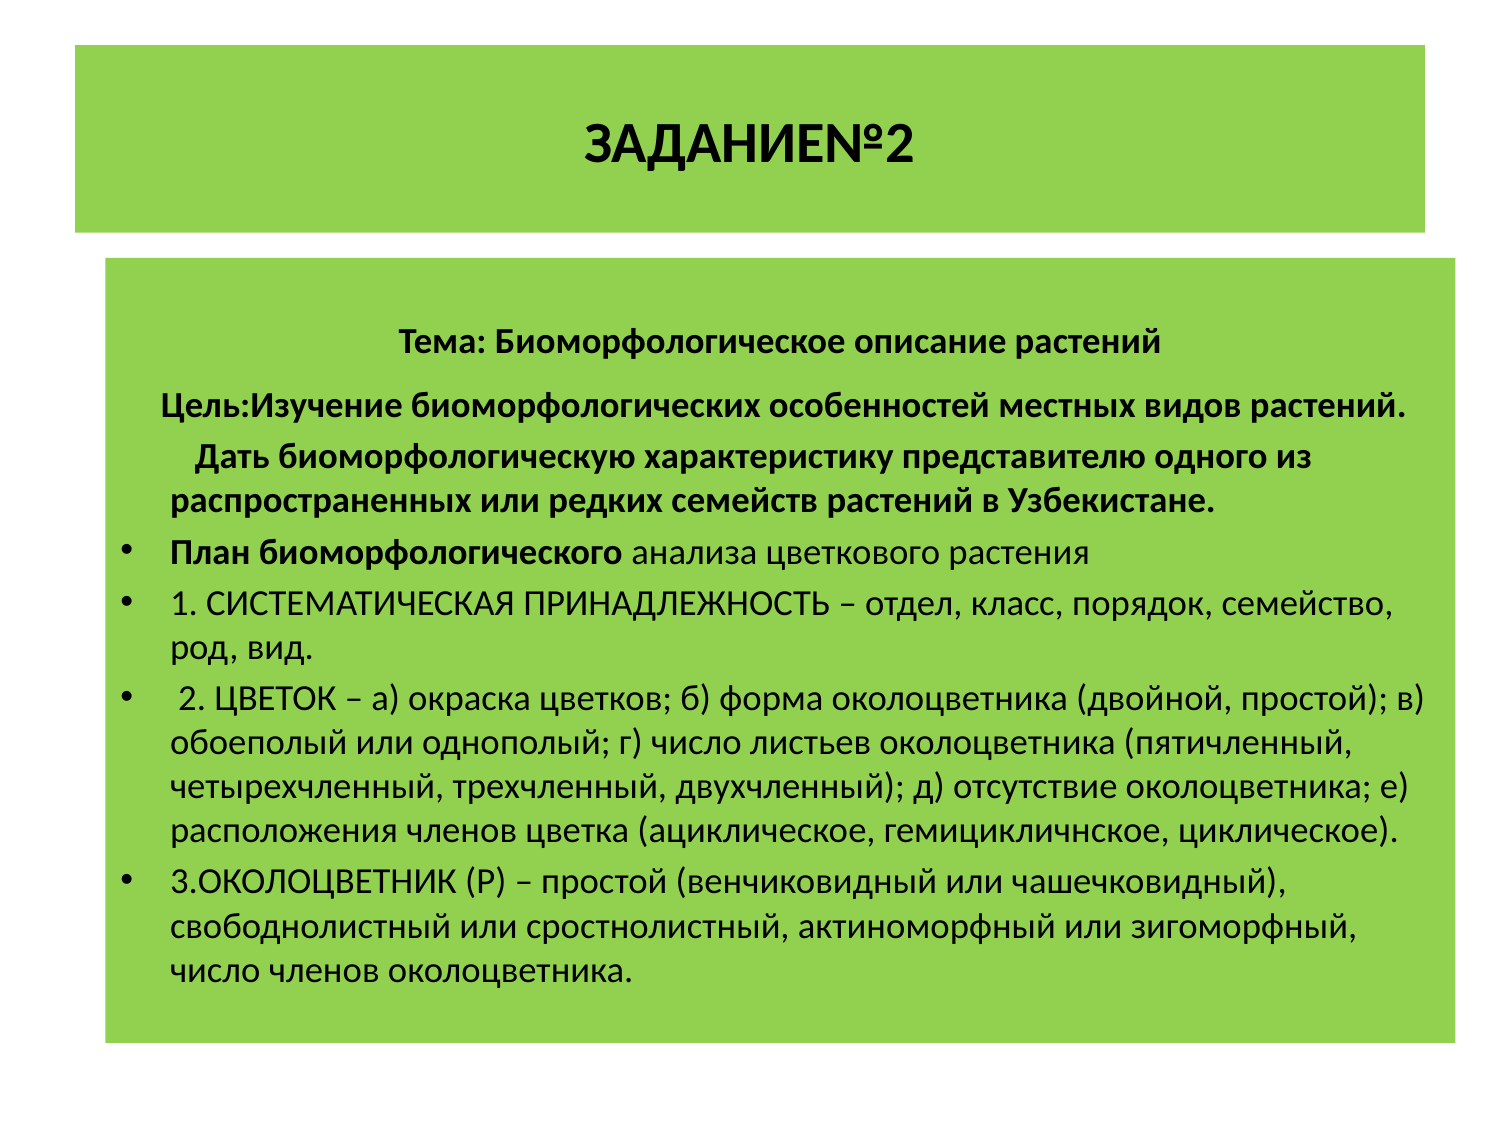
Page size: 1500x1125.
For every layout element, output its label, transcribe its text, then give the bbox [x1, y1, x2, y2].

title ЗАДАНИЕ№2 [75, 45, 1425, 233]
list Тема: Биоморфологическое описание растений Цель:Изучение биоморфологических особенностей местных видов растений. Дать биоморфологическую характеристику представителю одного из распространенных или редких семейств растений в Узбекистане. План биоморфологического анализа цветкового растения 1. СИСТЕМАТИЧЕСКАЯ ПРИНАДЛЕЖНОСТЬ – отдел, класс, порядок, семейство, род, вид. 2. ЦВЕТОК – а) окраска цветков; б) форма околоцветника (двойной, простой); в) обоеполый или однополый; г) число листьев околоцветника (пятичленный, четырехчленный, трехчленный, двухчленный); д) отсутствие околоцветника; е) расположения членов цветка (ациклическое, гемицикличнское, циклическое). 3.ОКОЛОЦВЕТНИК (Р) – простой (венчиковидный или чашечковидный), свободнолистный или сростнолистный, актиноморфный или зигоморфный, число членов околоцветника. [105, 257, 1456, 1043]
